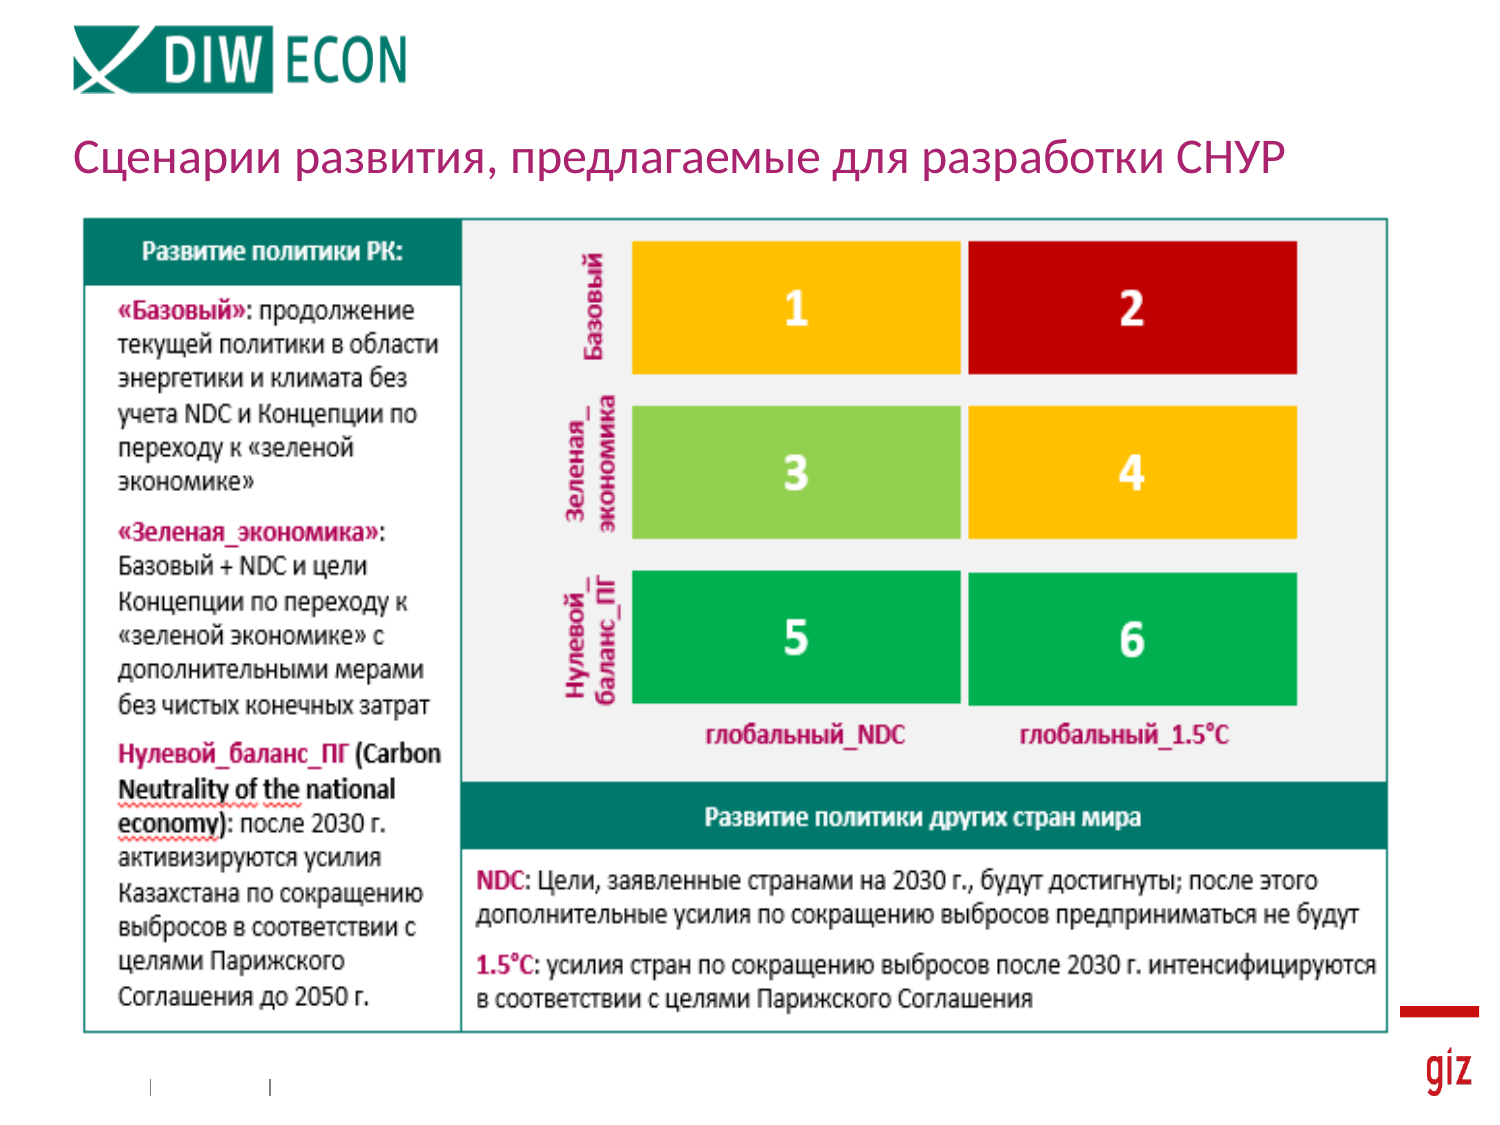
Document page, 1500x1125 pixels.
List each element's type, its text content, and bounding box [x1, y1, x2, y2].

picture [73, 25, 406, 94]
title Сценарии развития, предлагаемые для разработки СНУР [73, 101, 1480, 185]
picture [76, 208, 1400, 1042]
picture [1425, 1045, 1477, 1098]
